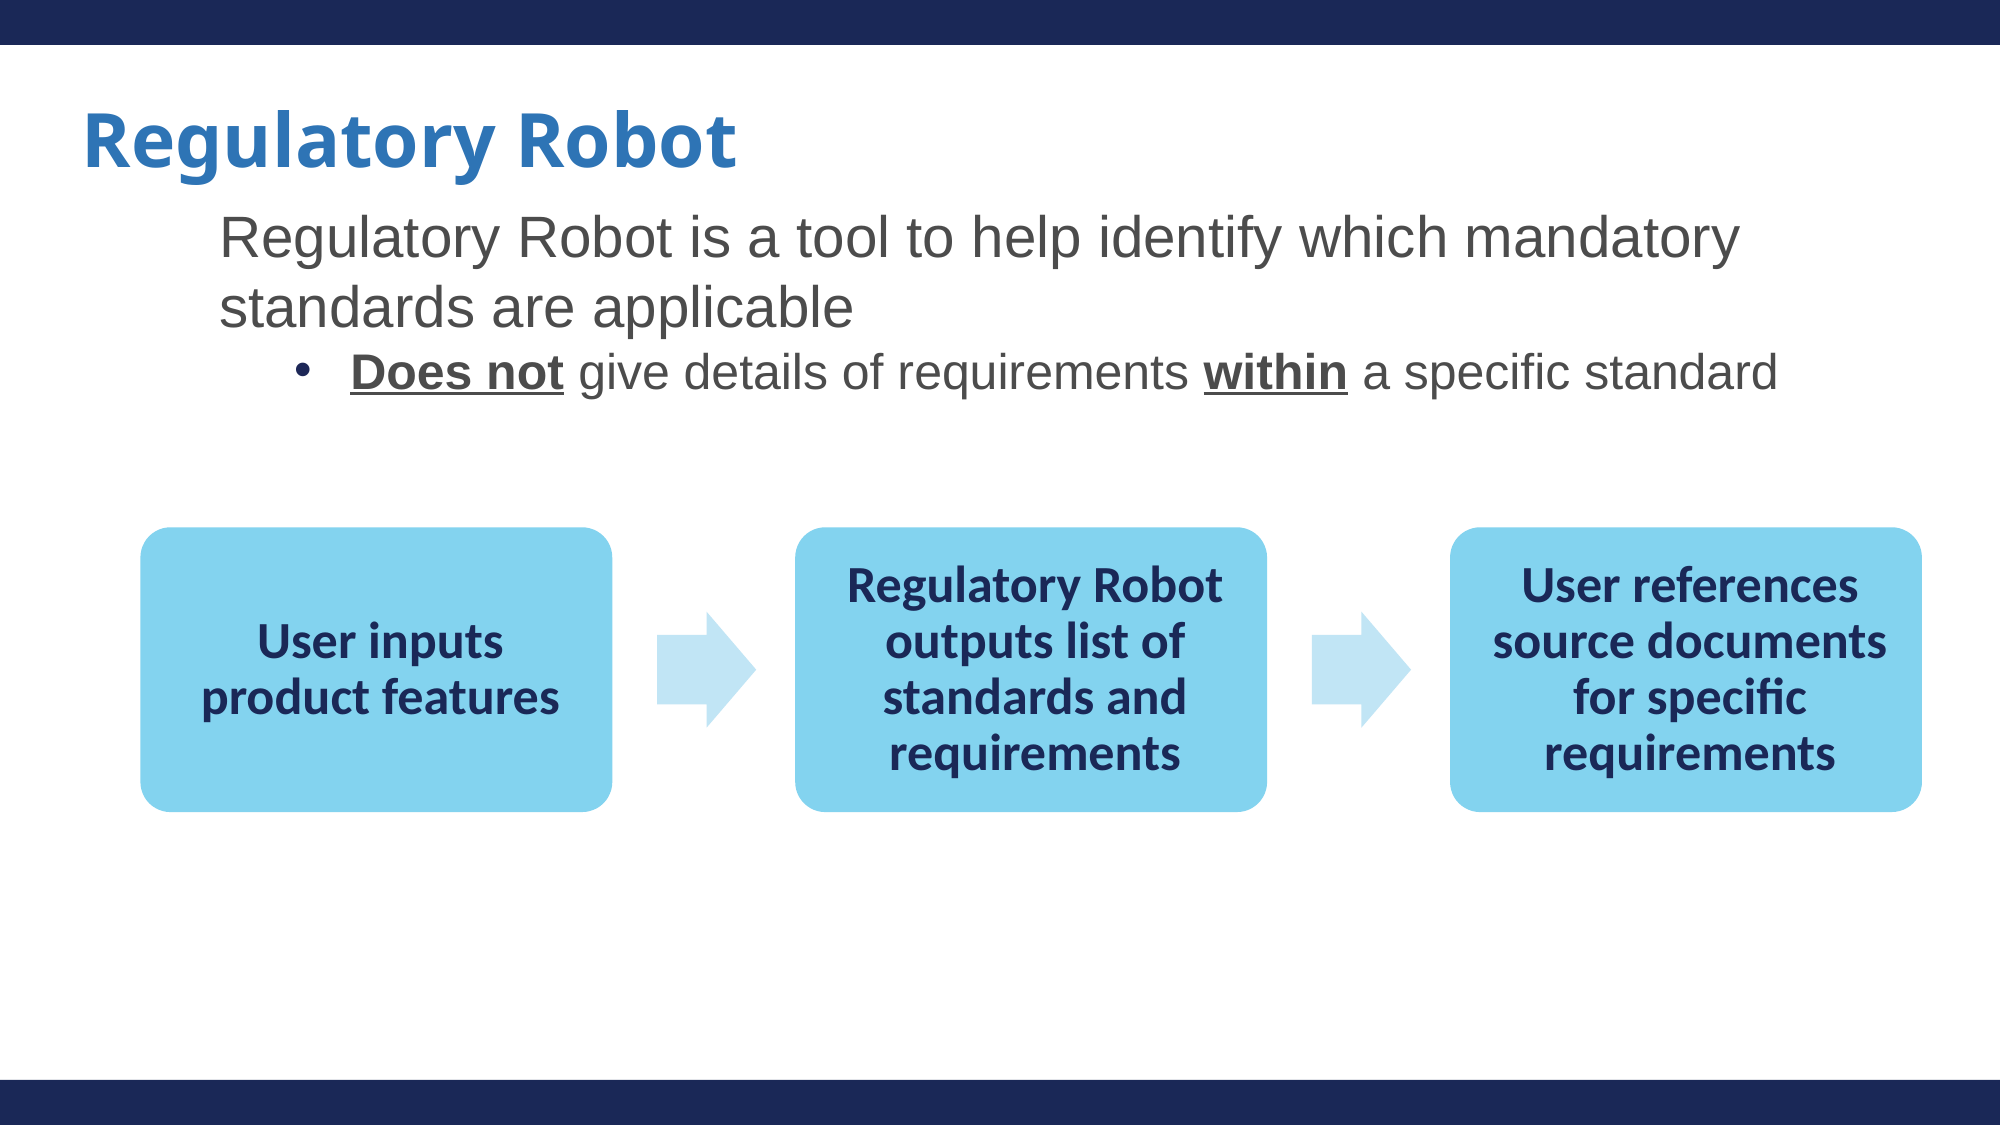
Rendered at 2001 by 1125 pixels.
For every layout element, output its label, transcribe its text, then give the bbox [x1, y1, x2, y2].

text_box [140, 397, 1922, 943]
list Regulatory Robot is a tool to help identify which mandatory standards are applicable Does not give details of requirements within a specific standard [204, 191, 1810, 396]
title Regulatory Robot [66, 59, 1948, 216]
